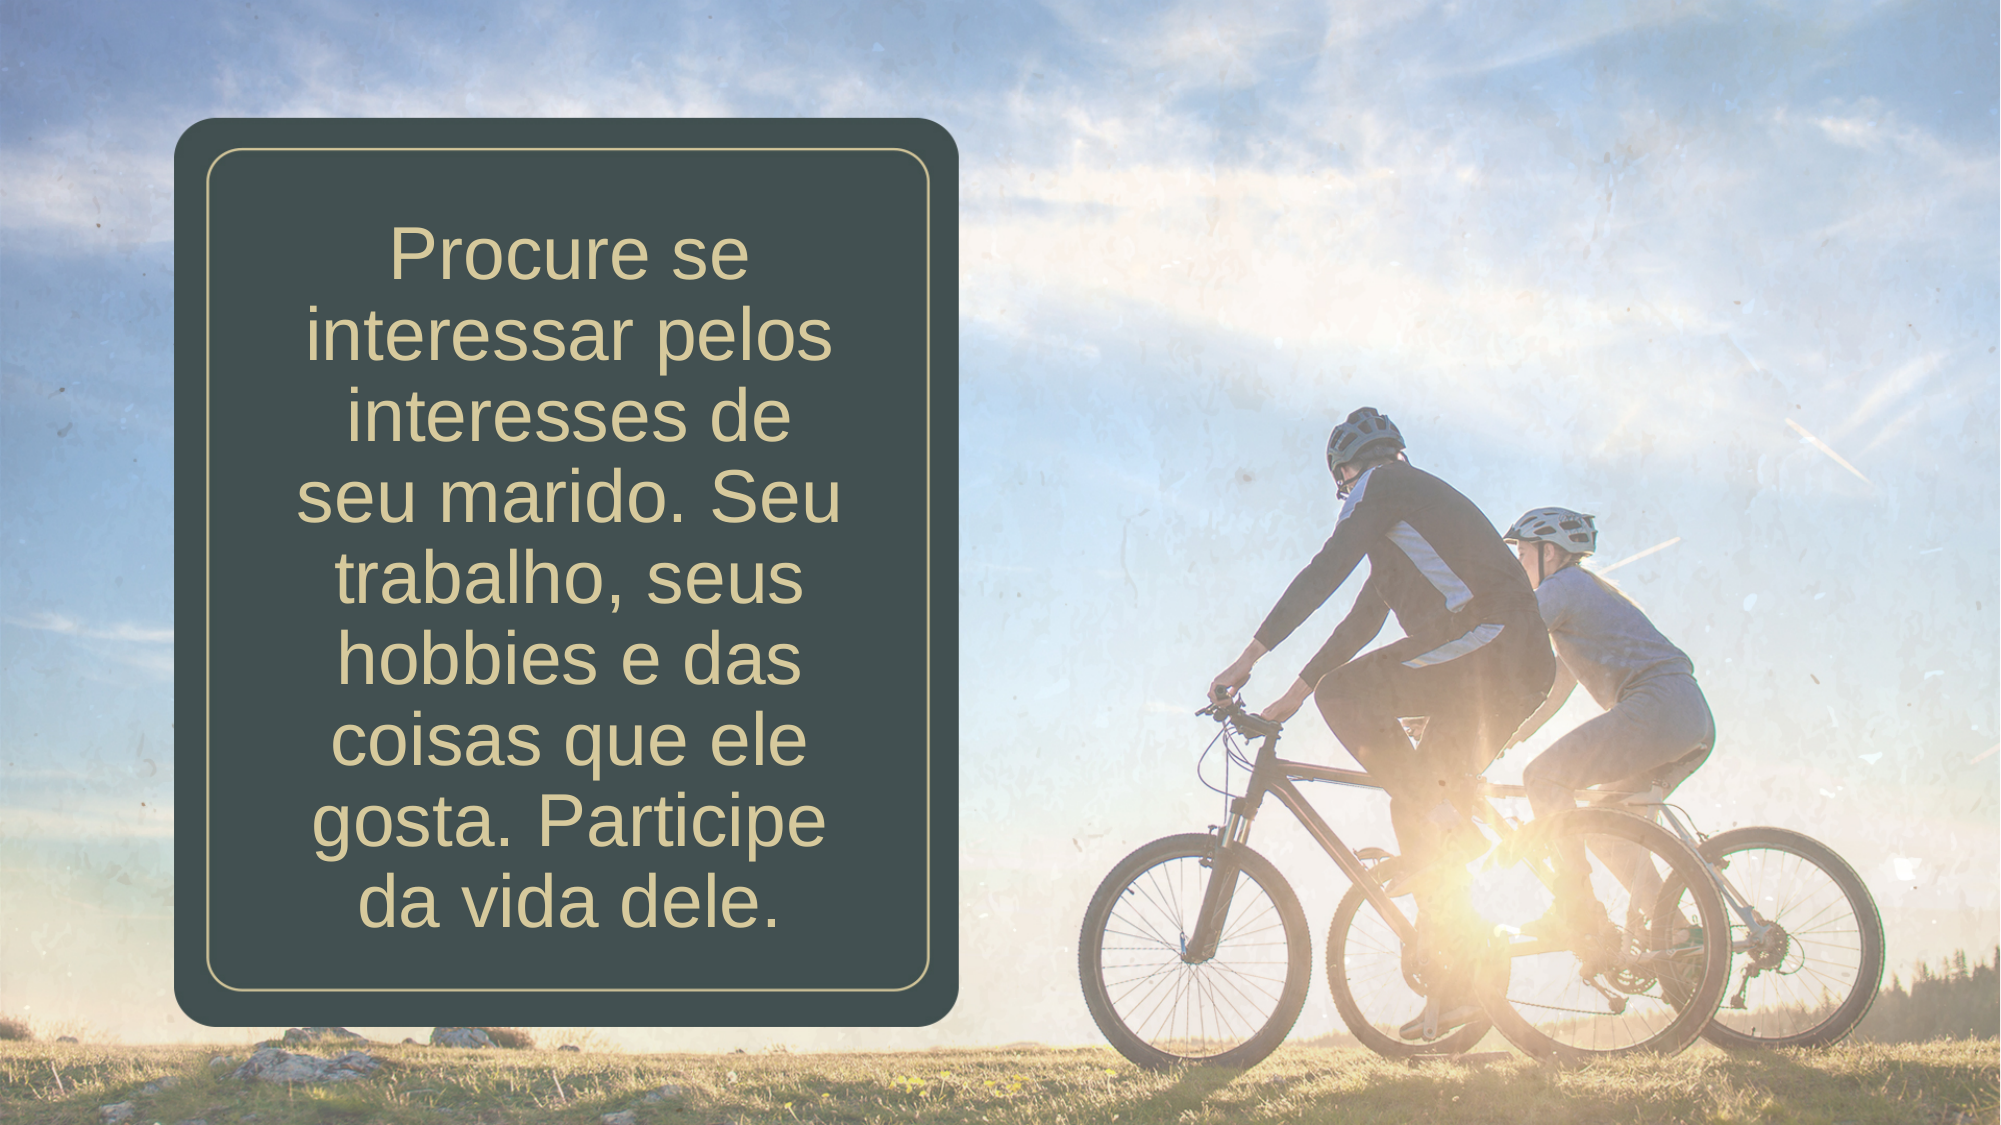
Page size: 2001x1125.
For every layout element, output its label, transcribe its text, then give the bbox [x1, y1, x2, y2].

subtitle Procure se interessar pelos interesses de seu marido. Seu trabalho, seus hobbies e das coisas que ele gosta. Participe da vida dele. [270, 237, 870, 922]
picture [0, 0, 2001, 1125]
